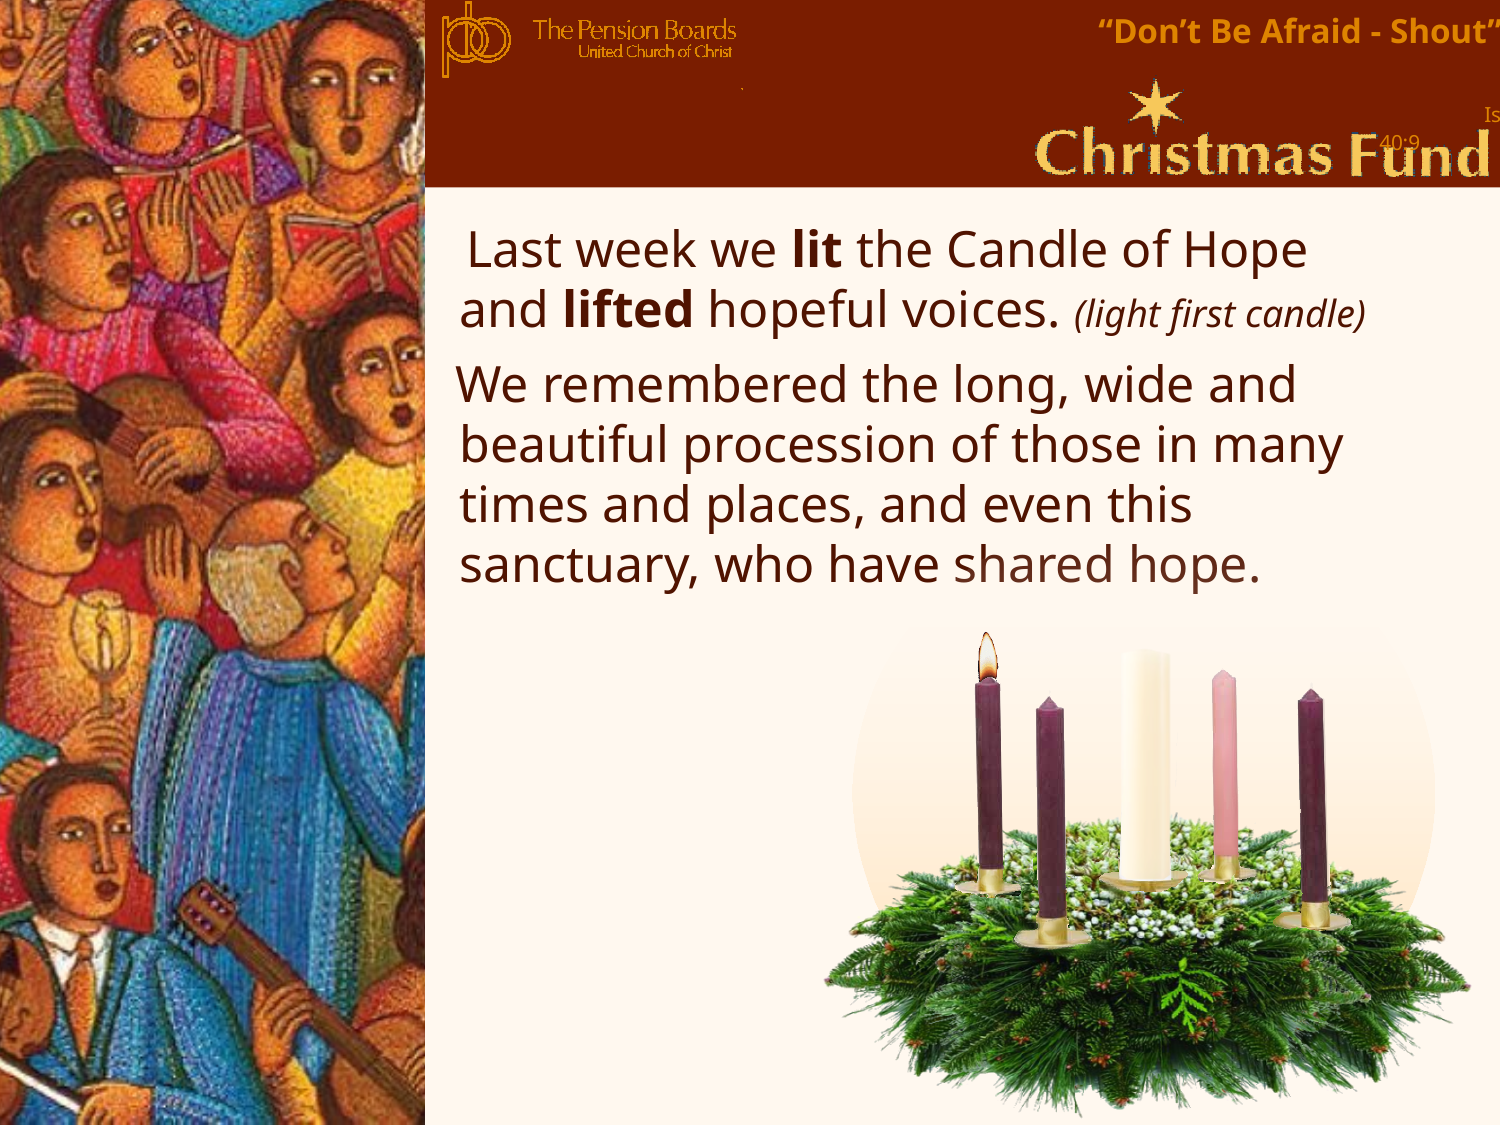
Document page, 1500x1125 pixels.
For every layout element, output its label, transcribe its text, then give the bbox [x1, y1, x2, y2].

picture [999, 60, 1500, 219]
list Last week we lit the Candle of Hope and lifted hopeful voices. (light first candle) We remembered the long, wide and beautiful procession of those in many times and places, and even this sanctuary, who have shared hope. [388, 149, 1414, 521]
picture [1394, 136, 1400, 149]
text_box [812, 512, 1500, 1125]
picture [432, 0, 743, 98]
picture [1382, 137, 1387, 145]
picture [0, 0, 425, 1125]
picture [952, 629, 1028, 685]
